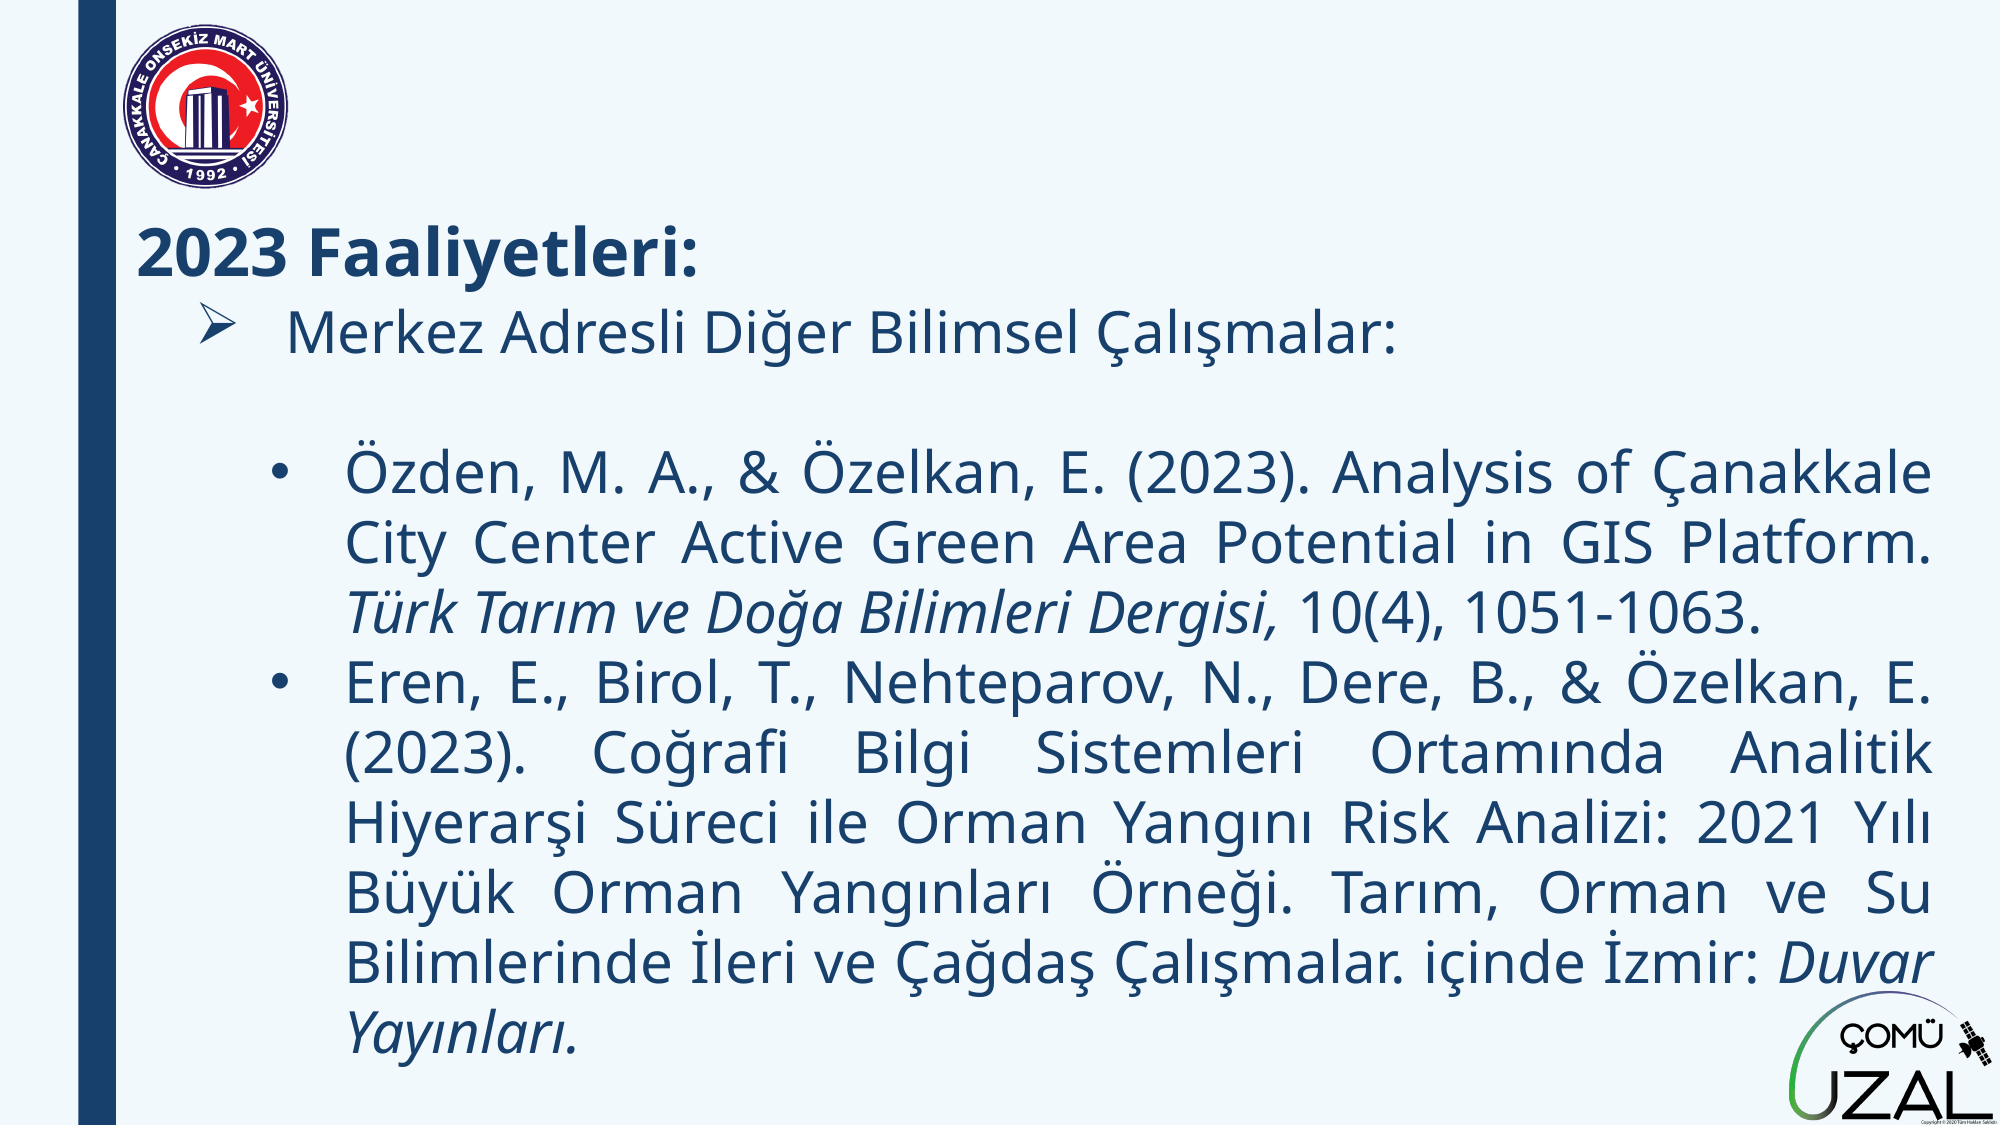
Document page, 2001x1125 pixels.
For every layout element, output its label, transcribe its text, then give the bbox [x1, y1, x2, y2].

title 2023 Faaliyetleri: [121, 212, 1697, 456]
text_box Merkez Adresli Diğer Bilimsel Çalışmalar: Özden, M. A., & Özelkan, E. (2023). Analysis of Çanakkale City Center Active Green Area Potential in GIS Platform. Türk Tarım ve Doğa Bilimleri Dergisi, 10(4), 1051-1063. Eren, E., Birol, T., Nehteparov, N., Dere, B., & Özelkan, E. (2023). Coğrafi Bilgi Sistemleri Ortamında Analitik Hiyerarşi Süreci ile Orman Yangını Risk Analizi: 2021 Yılı Büyük Orman Yangınları Örneği. Tarım, Orman ve Su Bilimlerinde İleri ve Çağdaş Çalışmalar. içinde İzmir: Duvar Yayınları. [180, 288, 1949, 1073]
picture [120, 19, 304, 212]
picture [1787, 991, 1998, 1125]
